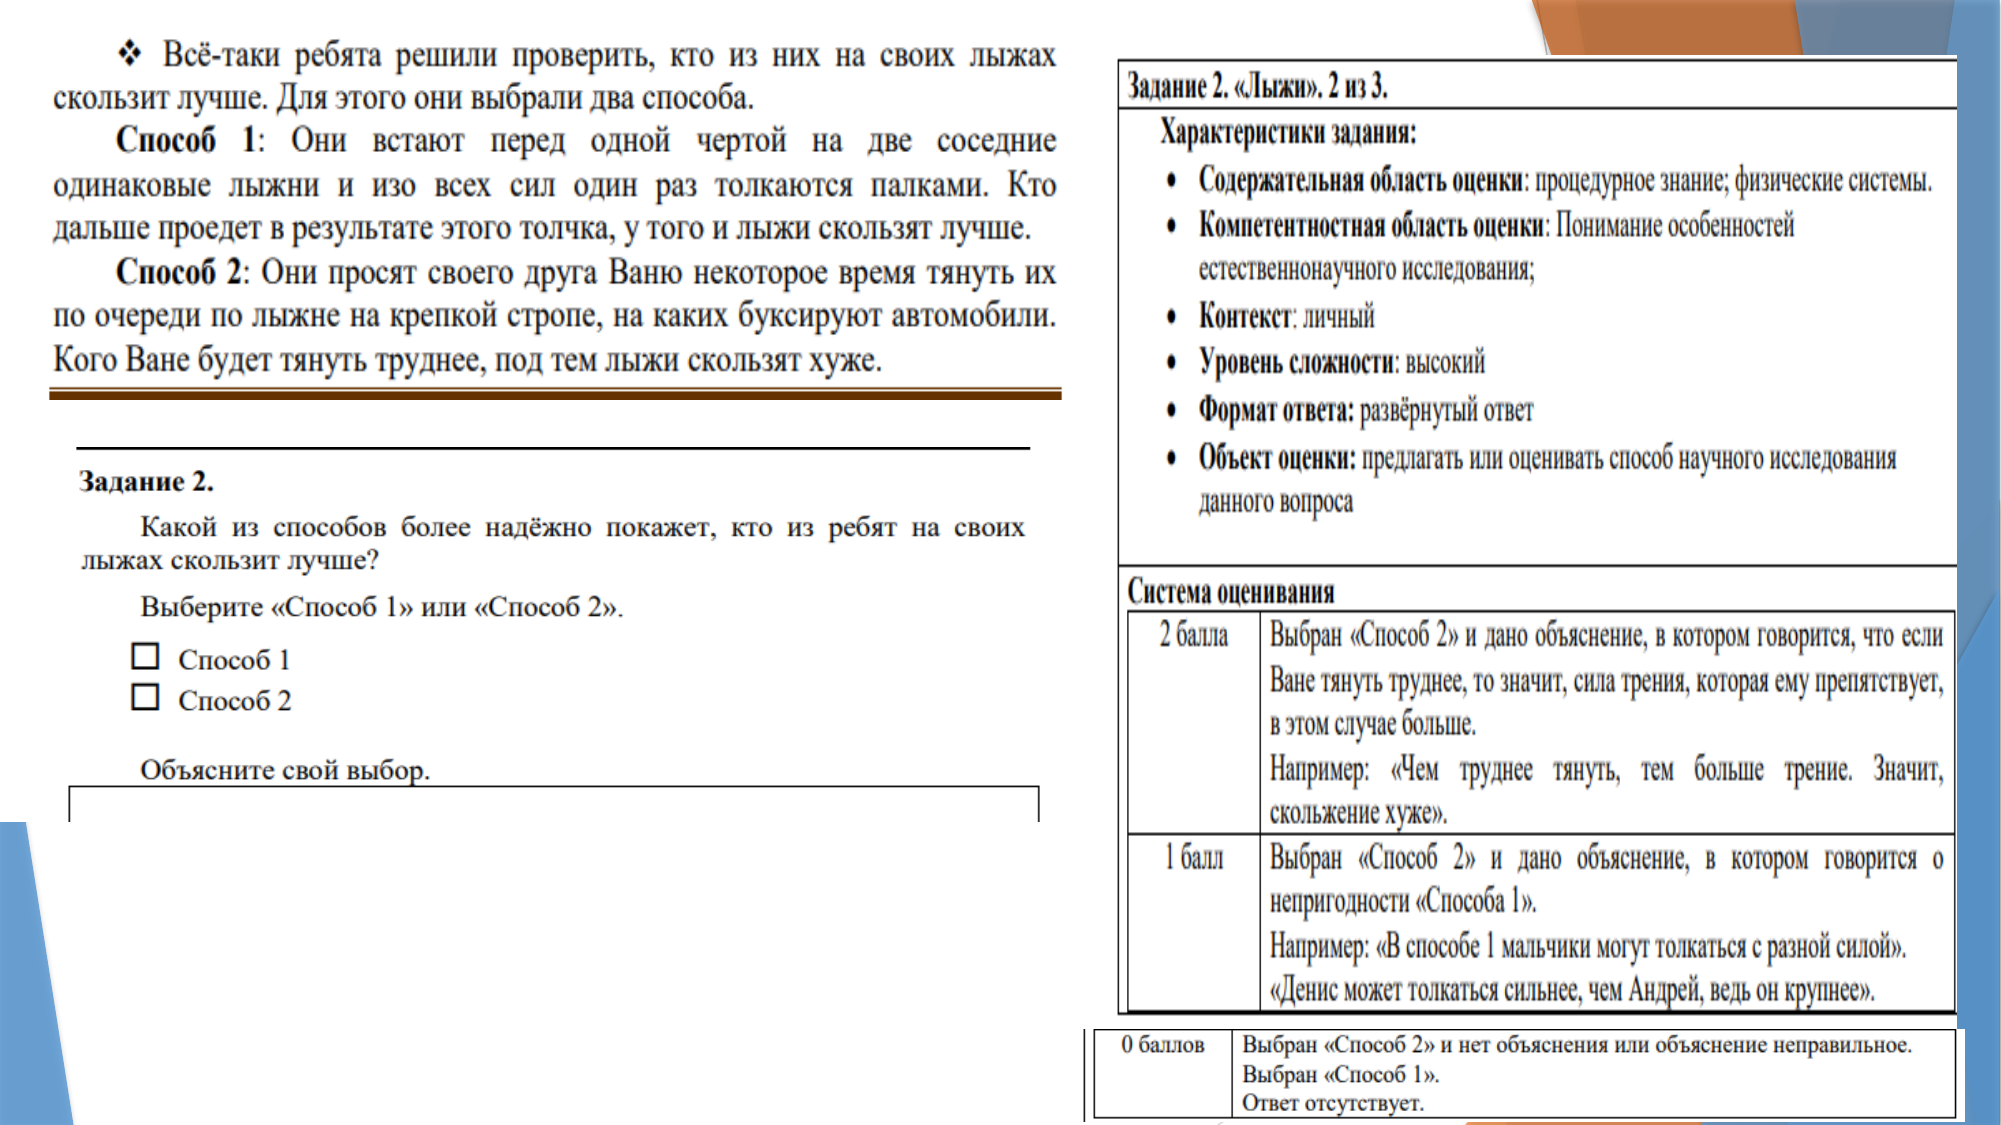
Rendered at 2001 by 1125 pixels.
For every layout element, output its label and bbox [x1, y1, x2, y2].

picture [32, 29, 1082, 401]
picture [1080, 55, 1966, 1122]
picture [0, 447, 1043, 822]
